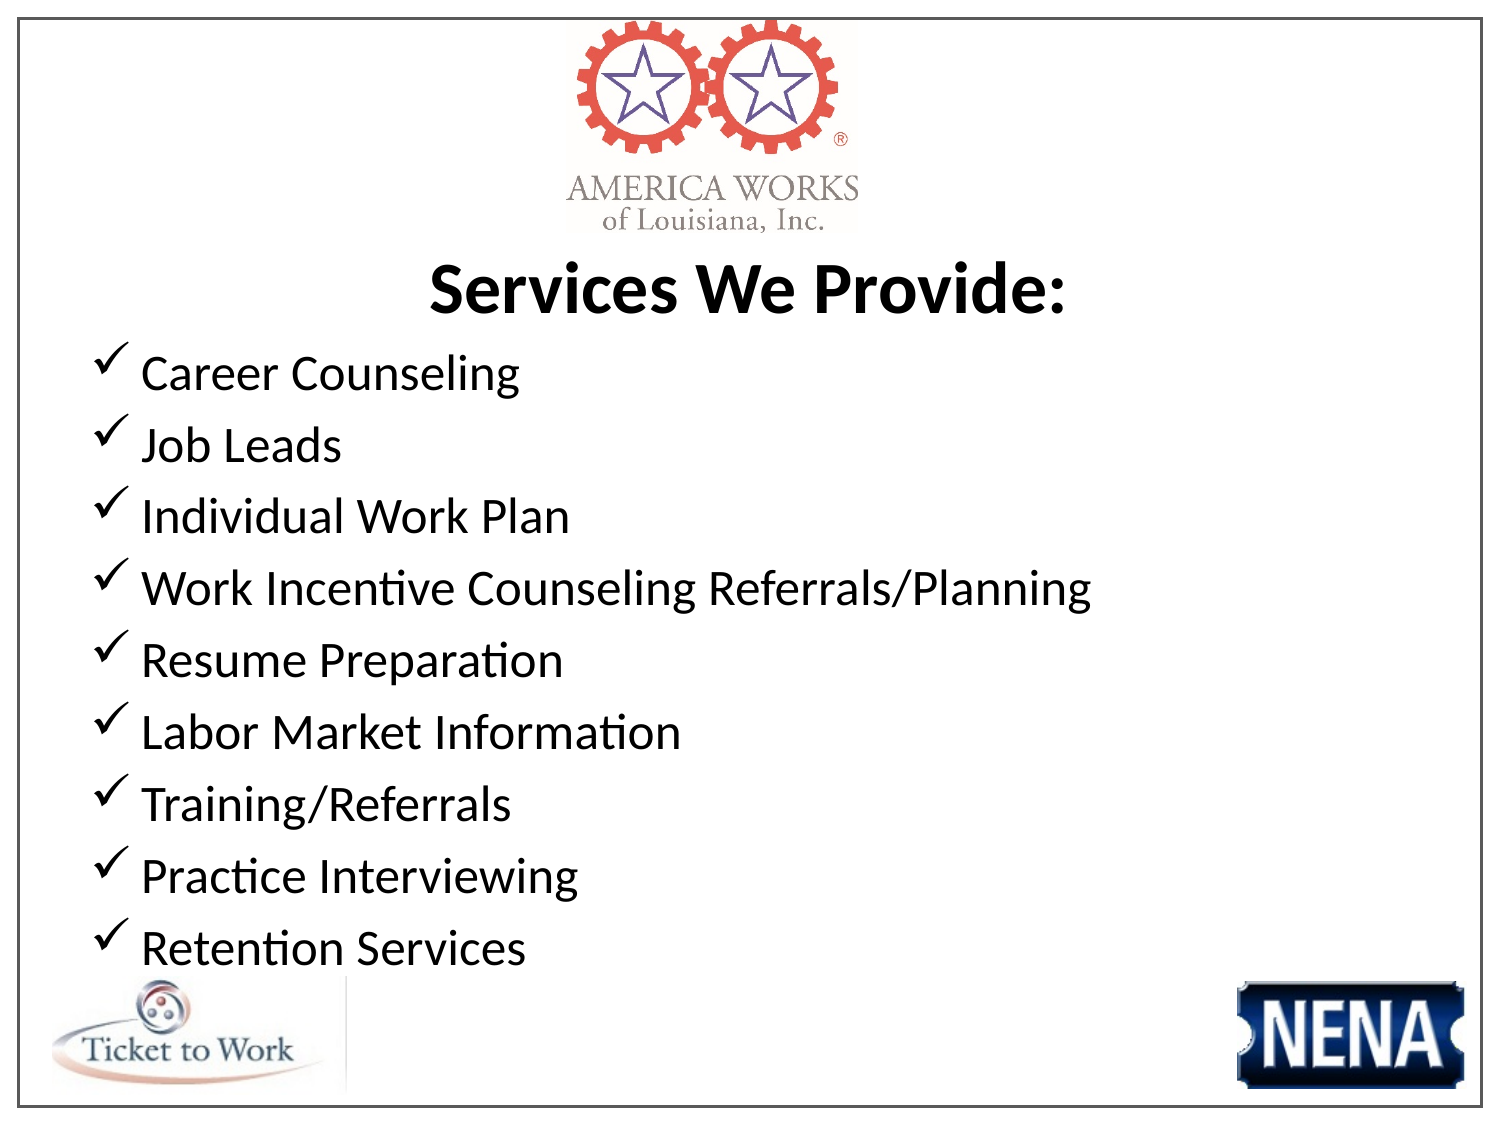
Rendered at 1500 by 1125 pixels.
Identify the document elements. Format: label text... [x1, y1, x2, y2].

list Services We Provide: Career Counseling Job Leads Individual Work Plan Work Incentive Counseling Referrals/Planning Resume Preparation Labor Market Information Training/Referrals Practice Interviewing Retention Services [75, 232, 1425, 988]
picture [566, 20, 858, 233]
picture [52, 976, 347, 1095]
picture [1237, 981, 1467, 1089]
